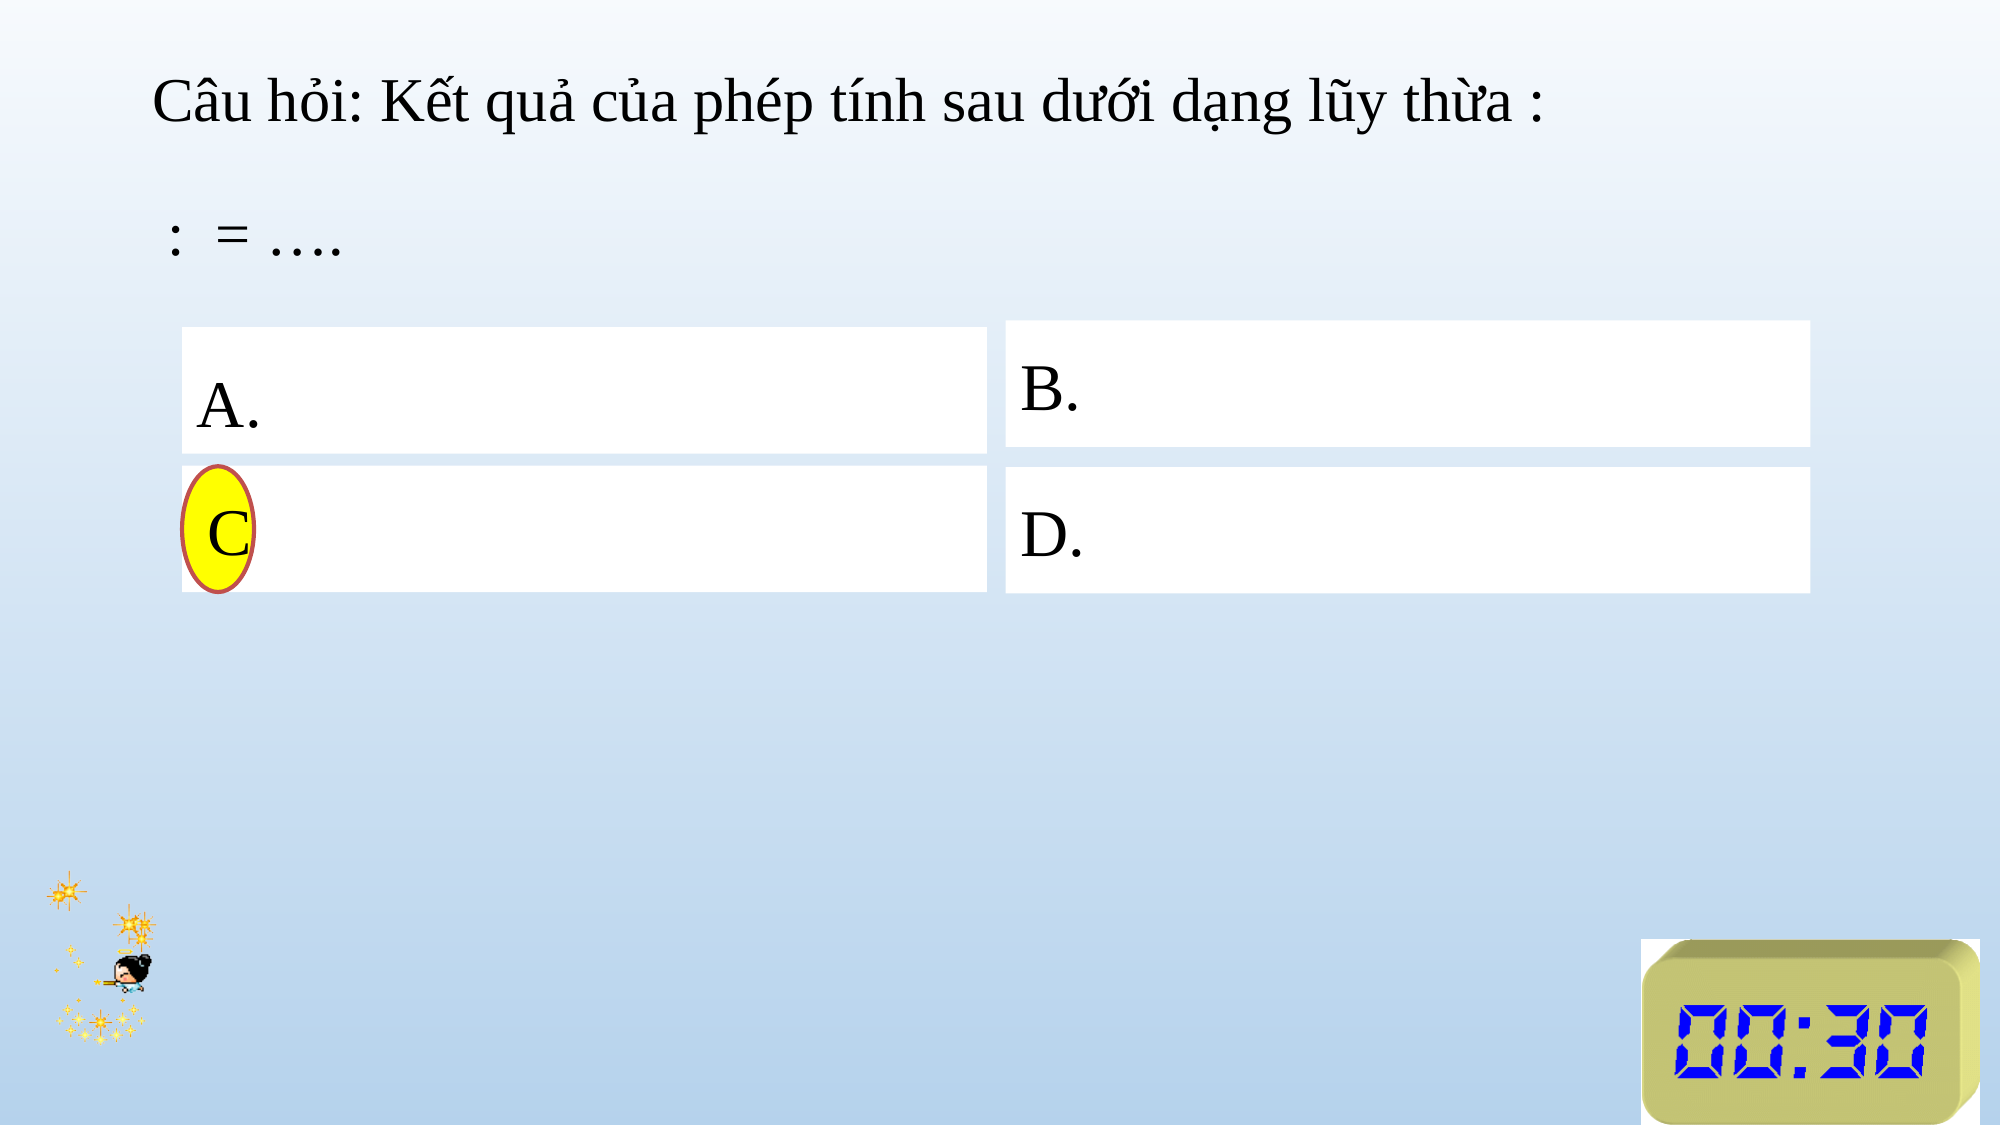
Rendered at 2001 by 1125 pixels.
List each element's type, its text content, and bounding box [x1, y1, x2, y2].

picture [42, 866, 160, 1063]
picture [1641, 939, 1980, 1125]
text_box C [182, 466, 254, 593]
